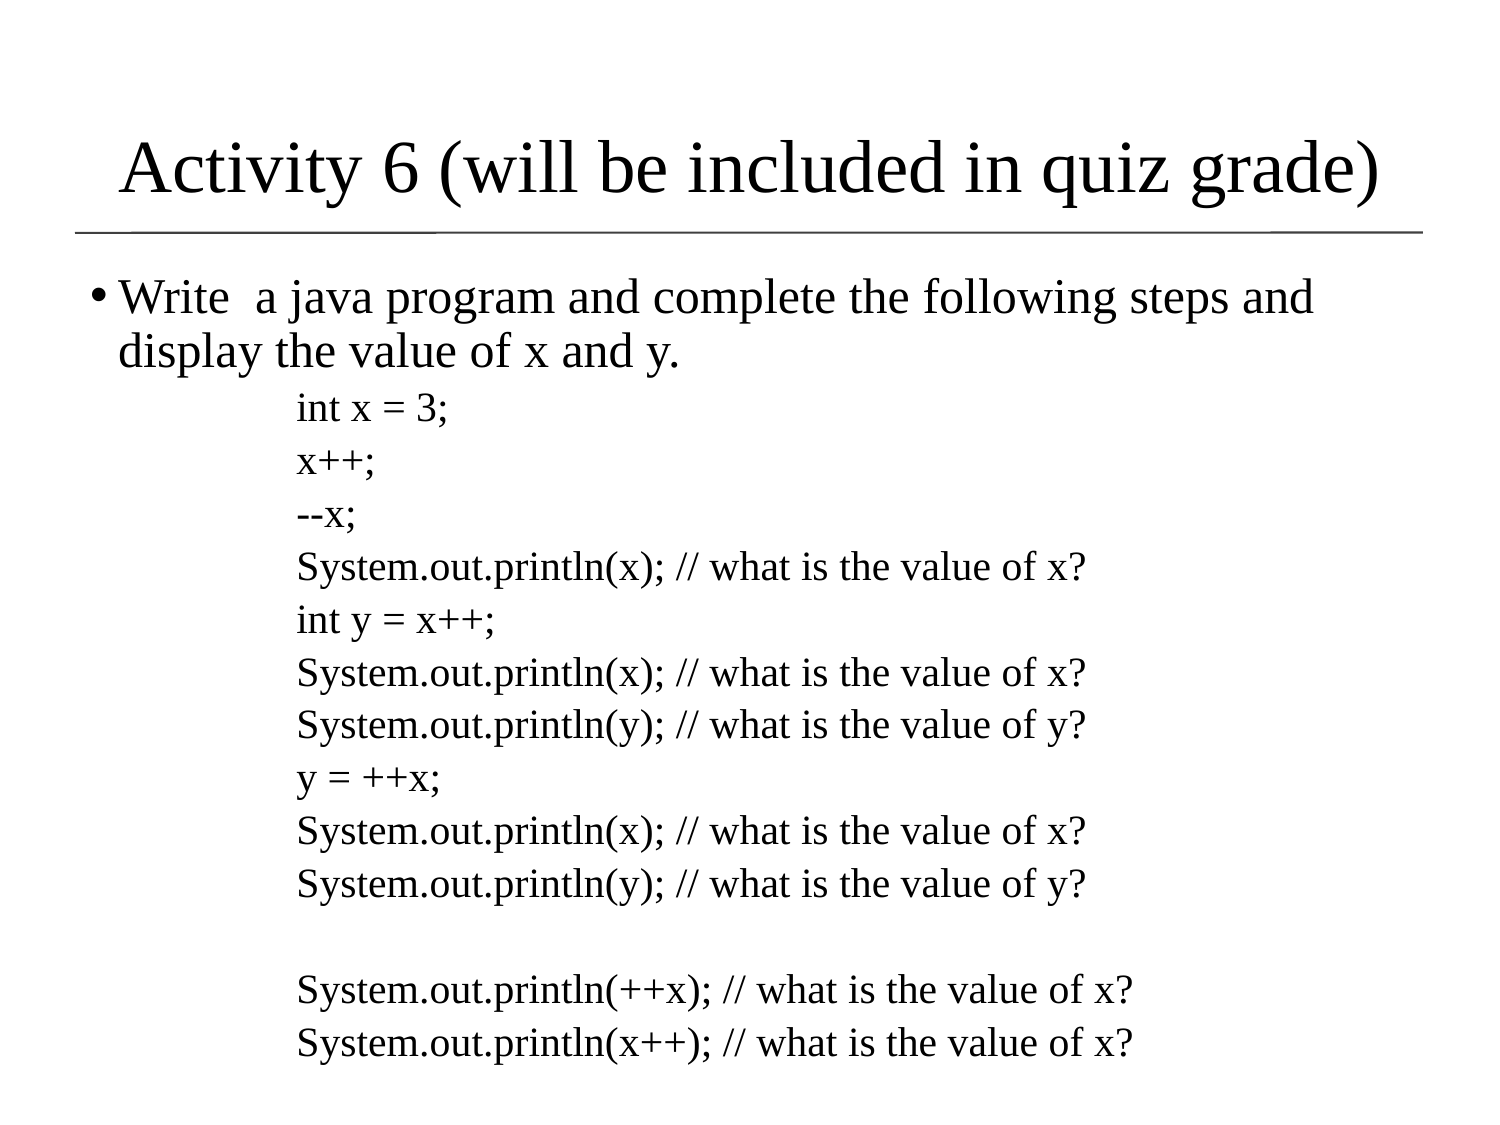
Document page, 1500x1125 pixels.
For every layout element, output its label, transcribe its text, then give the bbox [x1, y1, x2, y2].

title Activity 6 (will be included in quiz grade) [103, 59, 1455, 262]
list Write a java program and complete the following steps and display the value of x and y. int x = 3; x++; --x; System.out.println(x); // what is the value of x? int y = x++; System.out.println(x); // what is the value of x? System.out.println(y); // what is the value of y? y = ++x; System.out.println(x); // what is the value of x? System.out.println(y); // what is the value of y? System.out.println(++x); // what is the value of x? System.out.println(x++); // what is the value of x? [75, 262, 1455, 1085]
